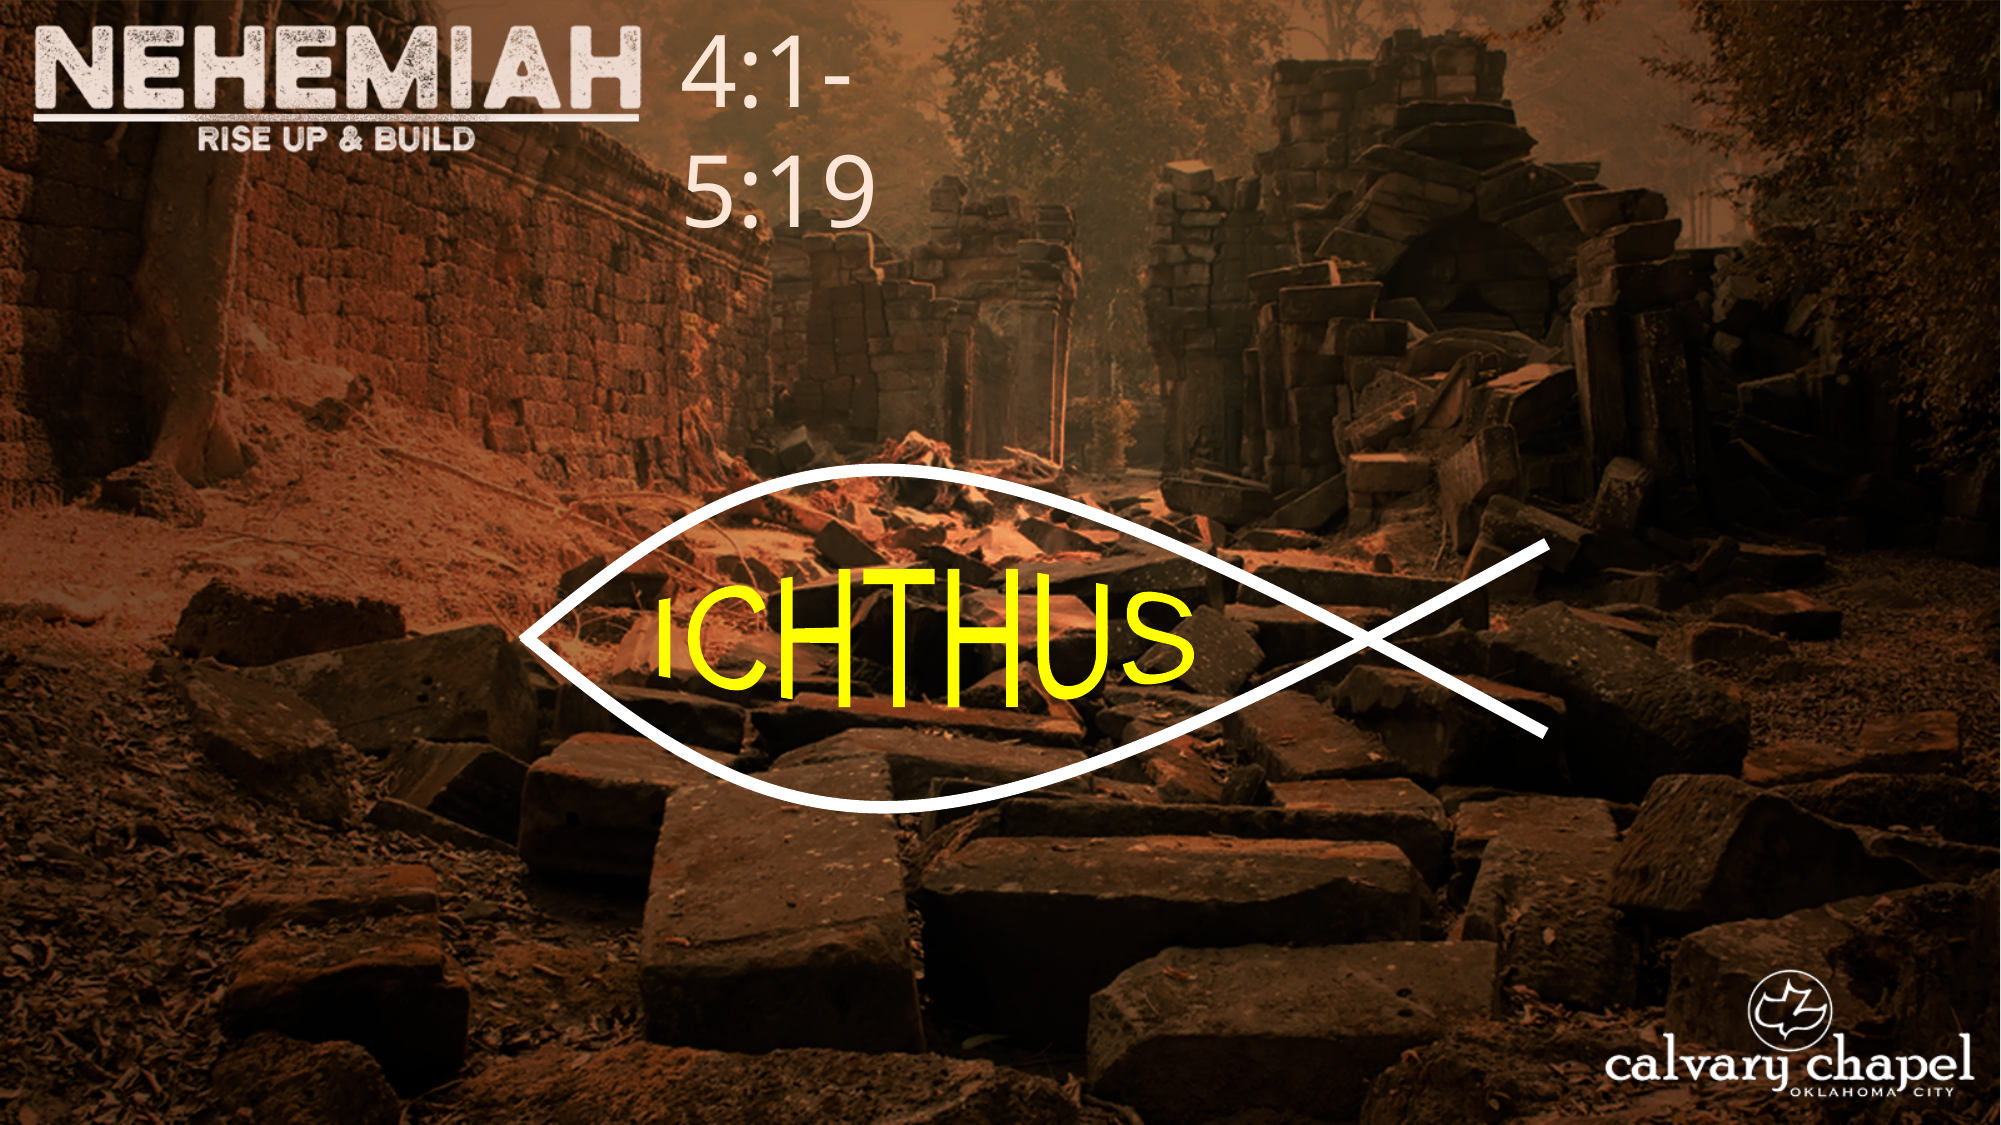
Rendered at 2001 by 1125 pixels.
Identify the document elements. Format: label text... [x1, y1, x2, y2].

text_box [521, 638, 530, 643]
text_box [1237, 639, 1547, 735]
picture [0, 0, 2001, 1125]
text_box [523, 542, 1548, 809]
text_box [530, 468, 1233, 634]
text_box 4:1-5:19 [665, 0, 1026, 255]
